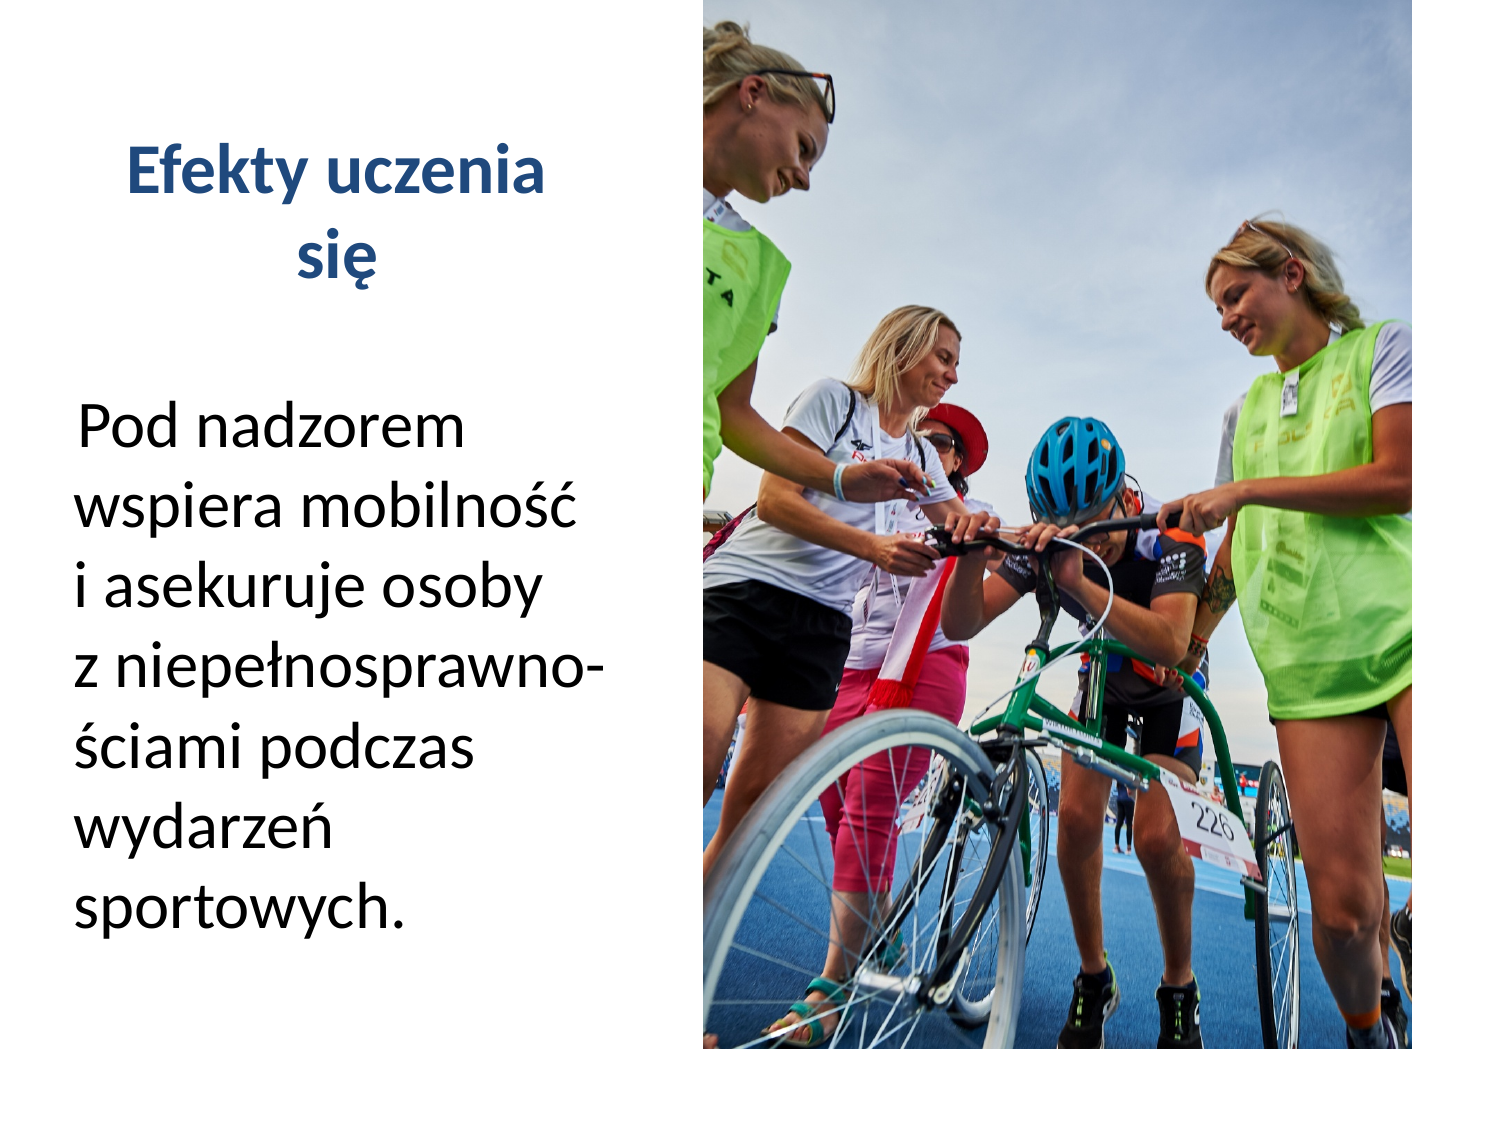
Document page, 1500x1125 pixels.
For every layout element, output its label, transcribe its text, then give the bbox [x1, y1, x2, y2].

title Efekty uczenia się [106, 113, 569, 302]
picture [702, 0, 1412, 1049]
list Pod nadzorem wspiera mobilność i asekuruje osoby z niepełnosprawno-ściami podczas wydarzeń sportowych. [2, 373, 633, 1125]
